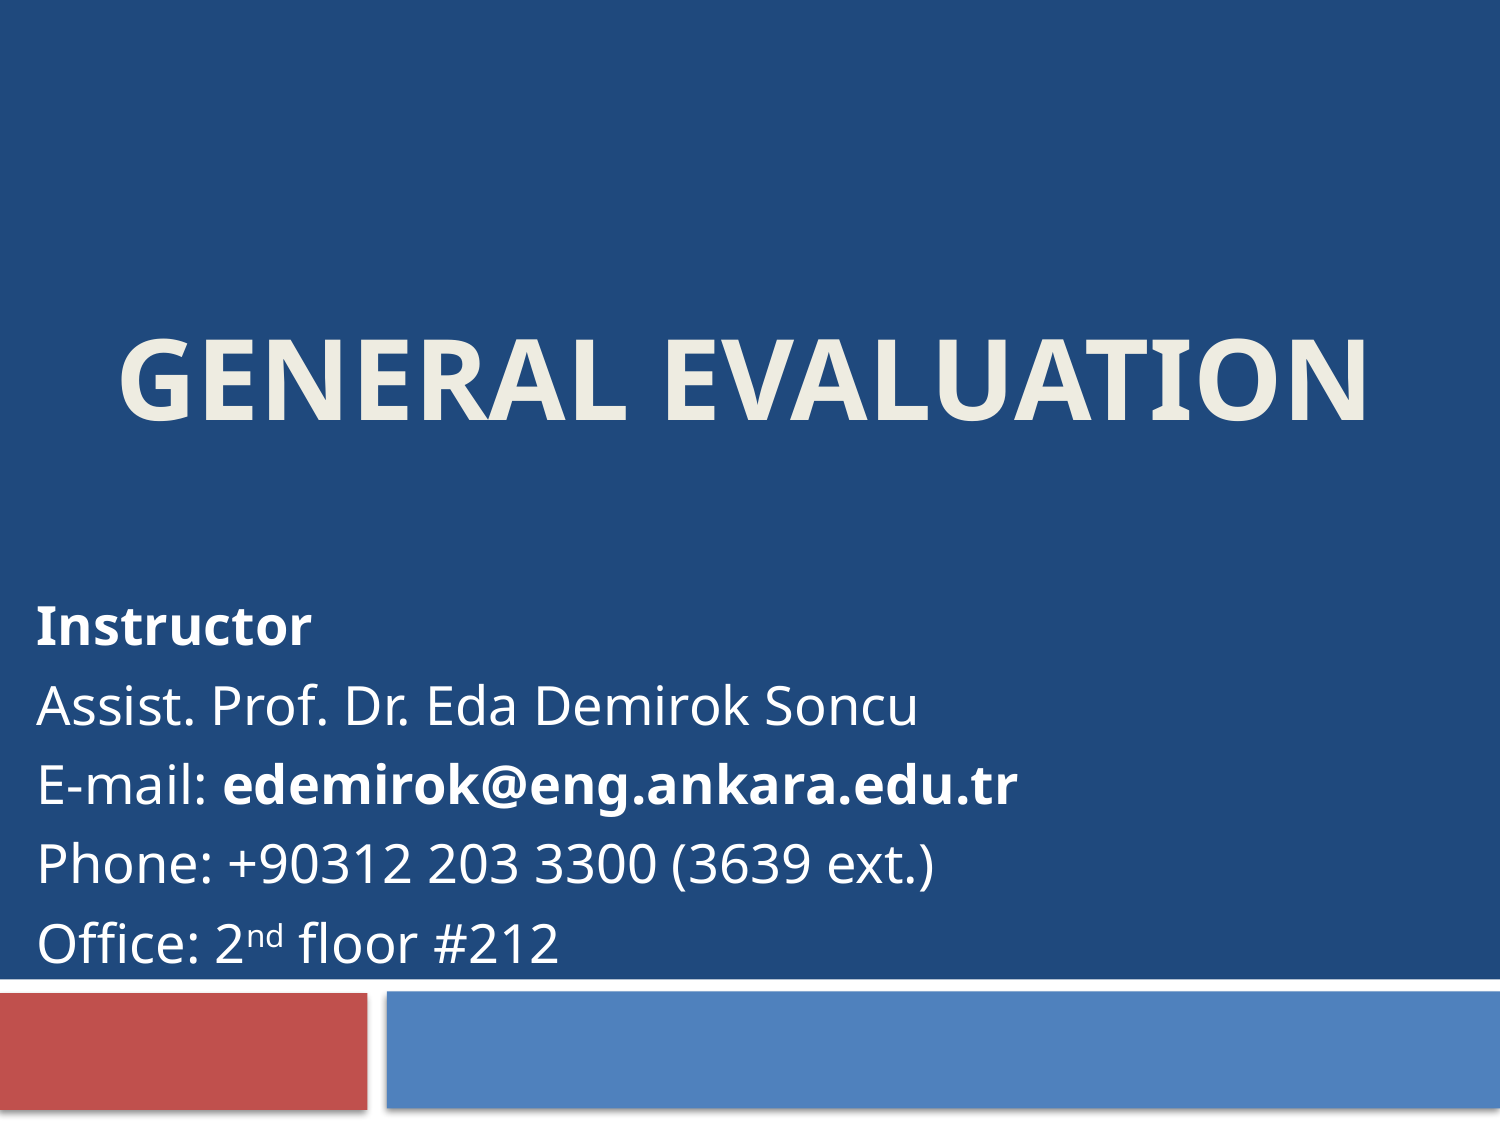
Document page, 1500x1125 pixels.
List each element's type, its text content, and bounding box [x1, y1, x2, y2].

title General evaluatıon [51, 135, 1439, 450]
subtitle Instructor Assist. Prof. Dr. Eda Demirok Soncu E-mail: edemirok@eng.ankara.edu.tr Phone: +90312 203 3300 (3639 ext.) Office: 2nd floor #212 [21, 594, 1130, 971]
